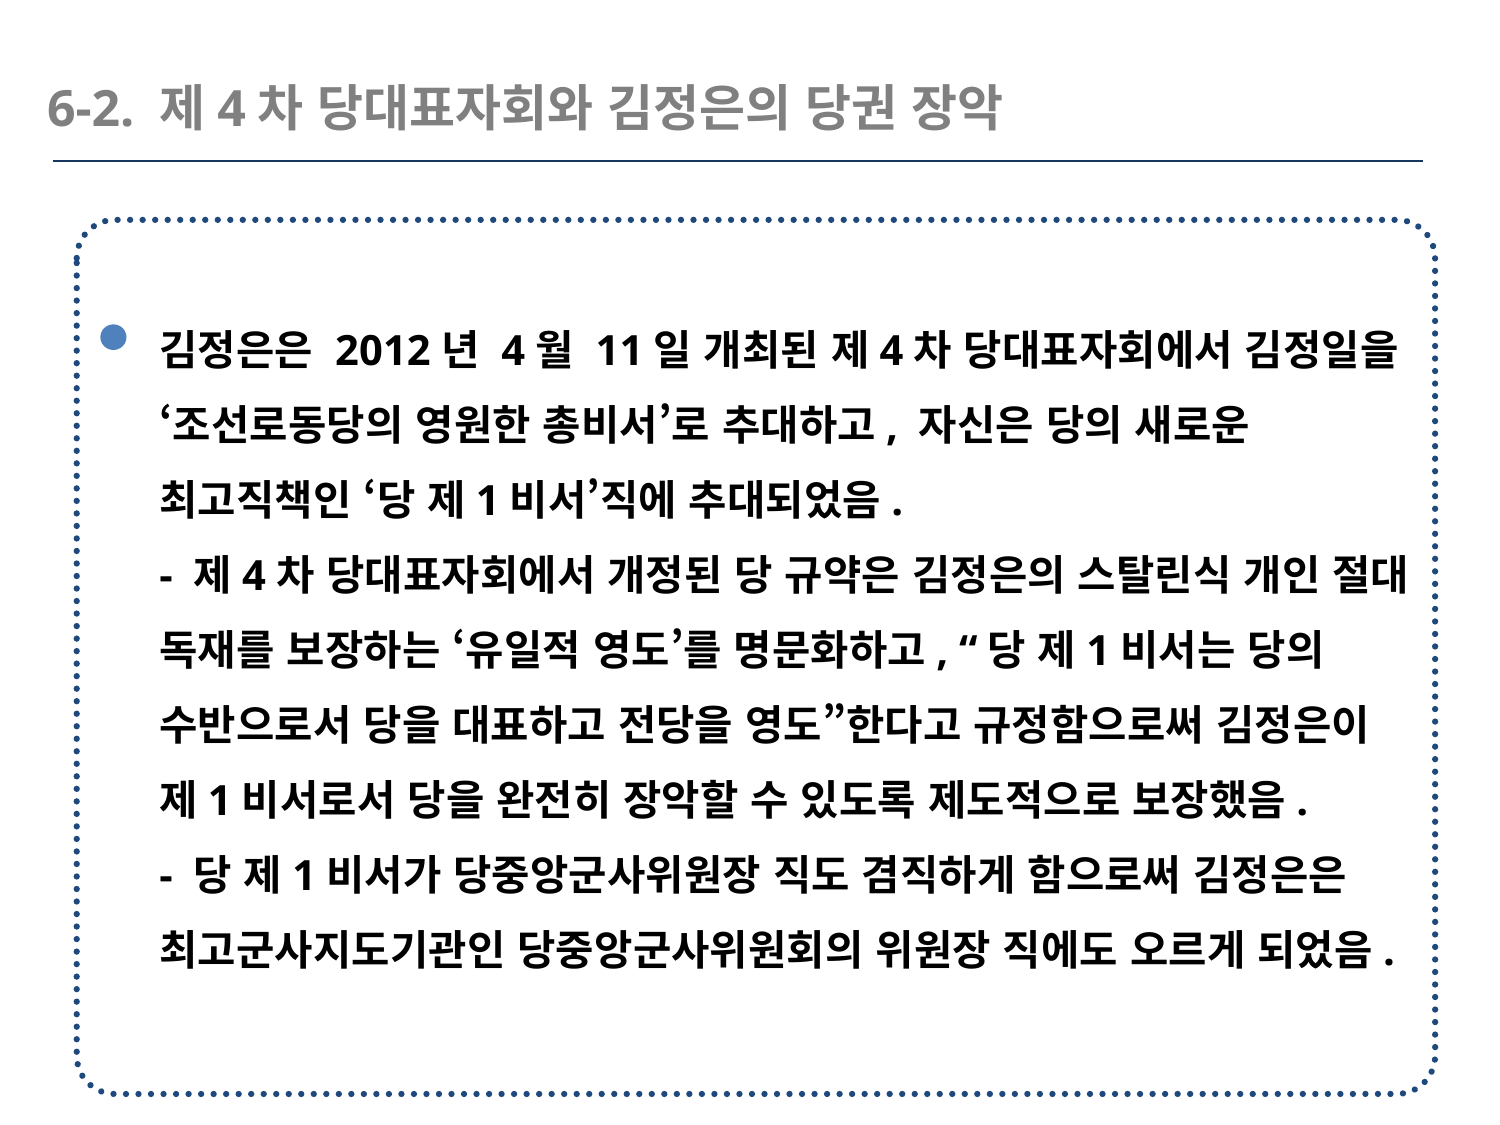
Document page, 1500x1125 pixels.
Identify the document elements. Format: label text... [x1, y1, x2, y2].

text_box [74, 217, 1438, 1097]
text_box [100, 290, 1424, 988]
text_box 6-2. 제4차 당대표자회와 김정은의 당권 장악 [32, 68, 1424, 173]
